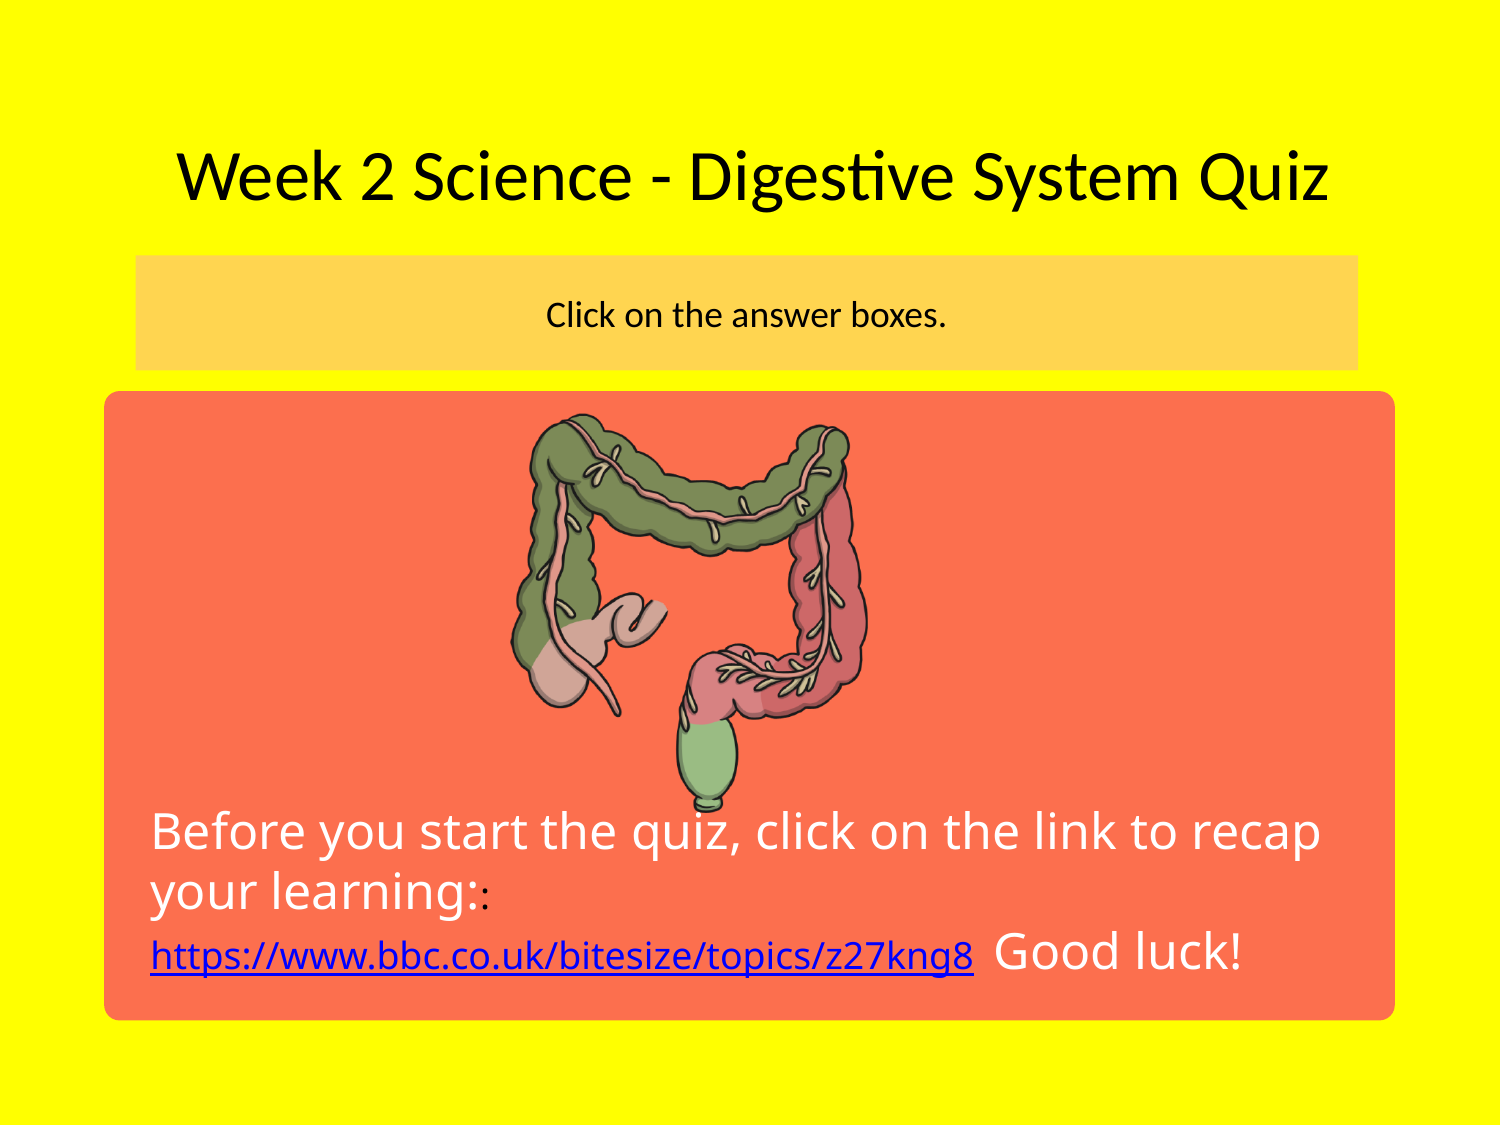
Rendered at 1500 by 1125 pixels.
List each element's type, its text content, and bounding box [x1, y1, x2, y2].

text_box [102, 388, 1397, 1023]
title Week 2 Science - Digestive System Quiz [79, 119, 1428, 224]
picture [510, 413, 868, 813]
text_box Click on the answer boxes. [133, 253, 1360, 372]
text_box Before you start the quiz, click on the link to recap your learning:: https://www.bbc.co.uk/bitesize/topics/z27kng8 Good luck! [135, 732, 1395, 988]
